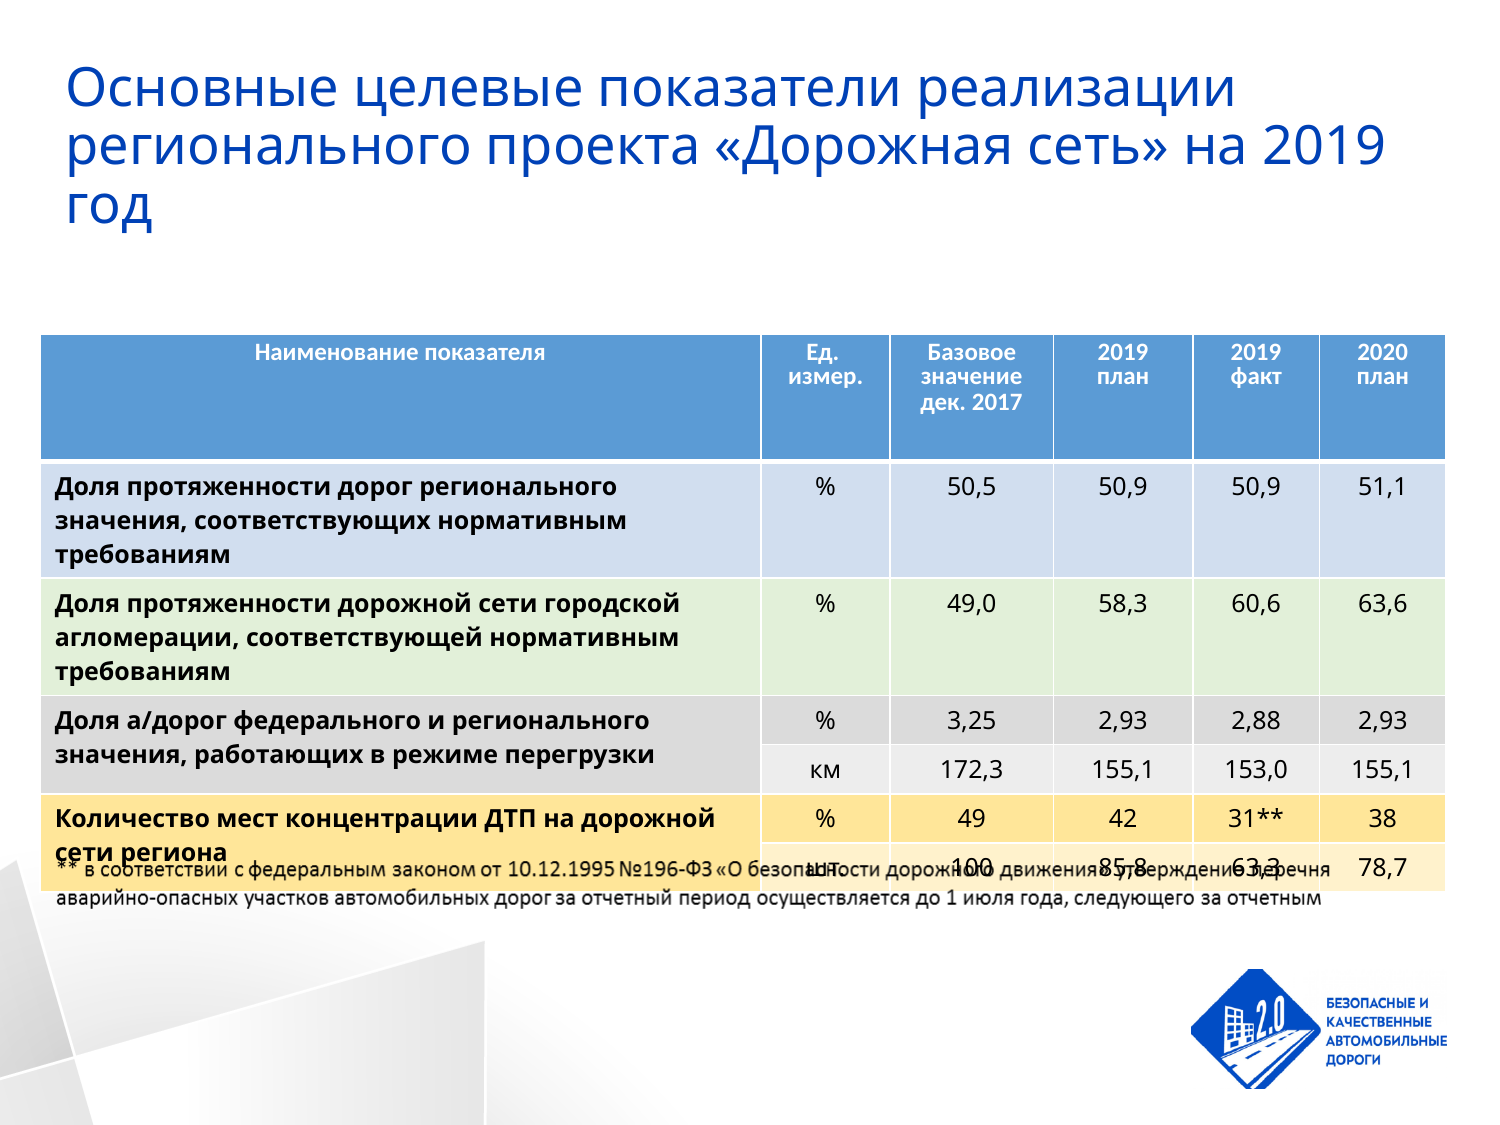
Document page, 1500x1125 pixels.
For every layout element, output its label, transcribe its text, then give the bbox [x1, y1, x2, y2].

table_cell 51,1 [1320, 464, 1445, 577]
table_cell 50,5 [891, 464, 1053, 577]
table_cell 2,93 [1320, 696, 1445, 744]
table_cell 31** [1194, 795, 1319, 842]
table_header 2020 план [1320, 335, 1445, 459]
table_cell 60,6 [1194, 579, 1319, 695]
title Основные целевые показатели реализации регионального проекта «Дорожная сеть» на 2019 год [50, 37, 1447, 258]
table_cell 155,1 [1054, 745, 1192, 793]
table_cell 153,0 [1194, 745, 1319, 793]
table_cell 42 [1054, 795, 1192, 842]
table_cell 155,1 [1320, 745, 1445, 793]
table_cell Доля протяженности дорожной сети городской агломерации, соответствующей нормативным требованиям [41, 579, 760, 695]
table_header Базовое значение дек. 2017 [891, 335, 1053, 459]
table_cell 2,88 [1194, 696, 1319, 744]
table_cell % [762, 579, 889, 695]
table_header Наименование показателя [41, 335, 760, 459]
table_header 2019 план [1054, 335, 1192, 459]
table_cell 58,3 [1054, 579, 1192, 695]
picture [0, 0, 1500, 1125]
table_cell % [762, 696, 889, 744]
table_cell 63,6 [1320, 579, 1445, 695]
table_cell Доля протяженности дорог регионального значения, соответствующих нормативным требованиям [41, 464, 760, 577]
table_cell 38 [1320, 795, 1445, 842]
table_header 2019 факт [1194, 335, 1319, 459]
table_header Ед. измер. [762, 335, 889, 459]
table_cell 49,0 [891, 579, 1053, 695]
table_cell 49 [891, 795, 1053, 842]
table_cell км [762, 745, 889, 793]
table_cell % [762, 464, 889, 577]
table_cell 50,9 [1054, 464, 1192, 577]
table_cell 172,3 [891, 745, 1053, 793]
table_cell Доля а/дорог федерального и регионального значения, работающих в режиме перегрузки [41, 696, 760, 793]
table_cell 2,93 [1054, 696, 1192, 744]
table_cell 50,9 [1194, 464, 1319, 577]
table_cell Количество мест концентрации ДТП на дорожной сети региона [41, 795, 760, 847]
table_cell % [762, 795, 889, 842]
table_cell 3,25 [891, 696, 1053, 744]
